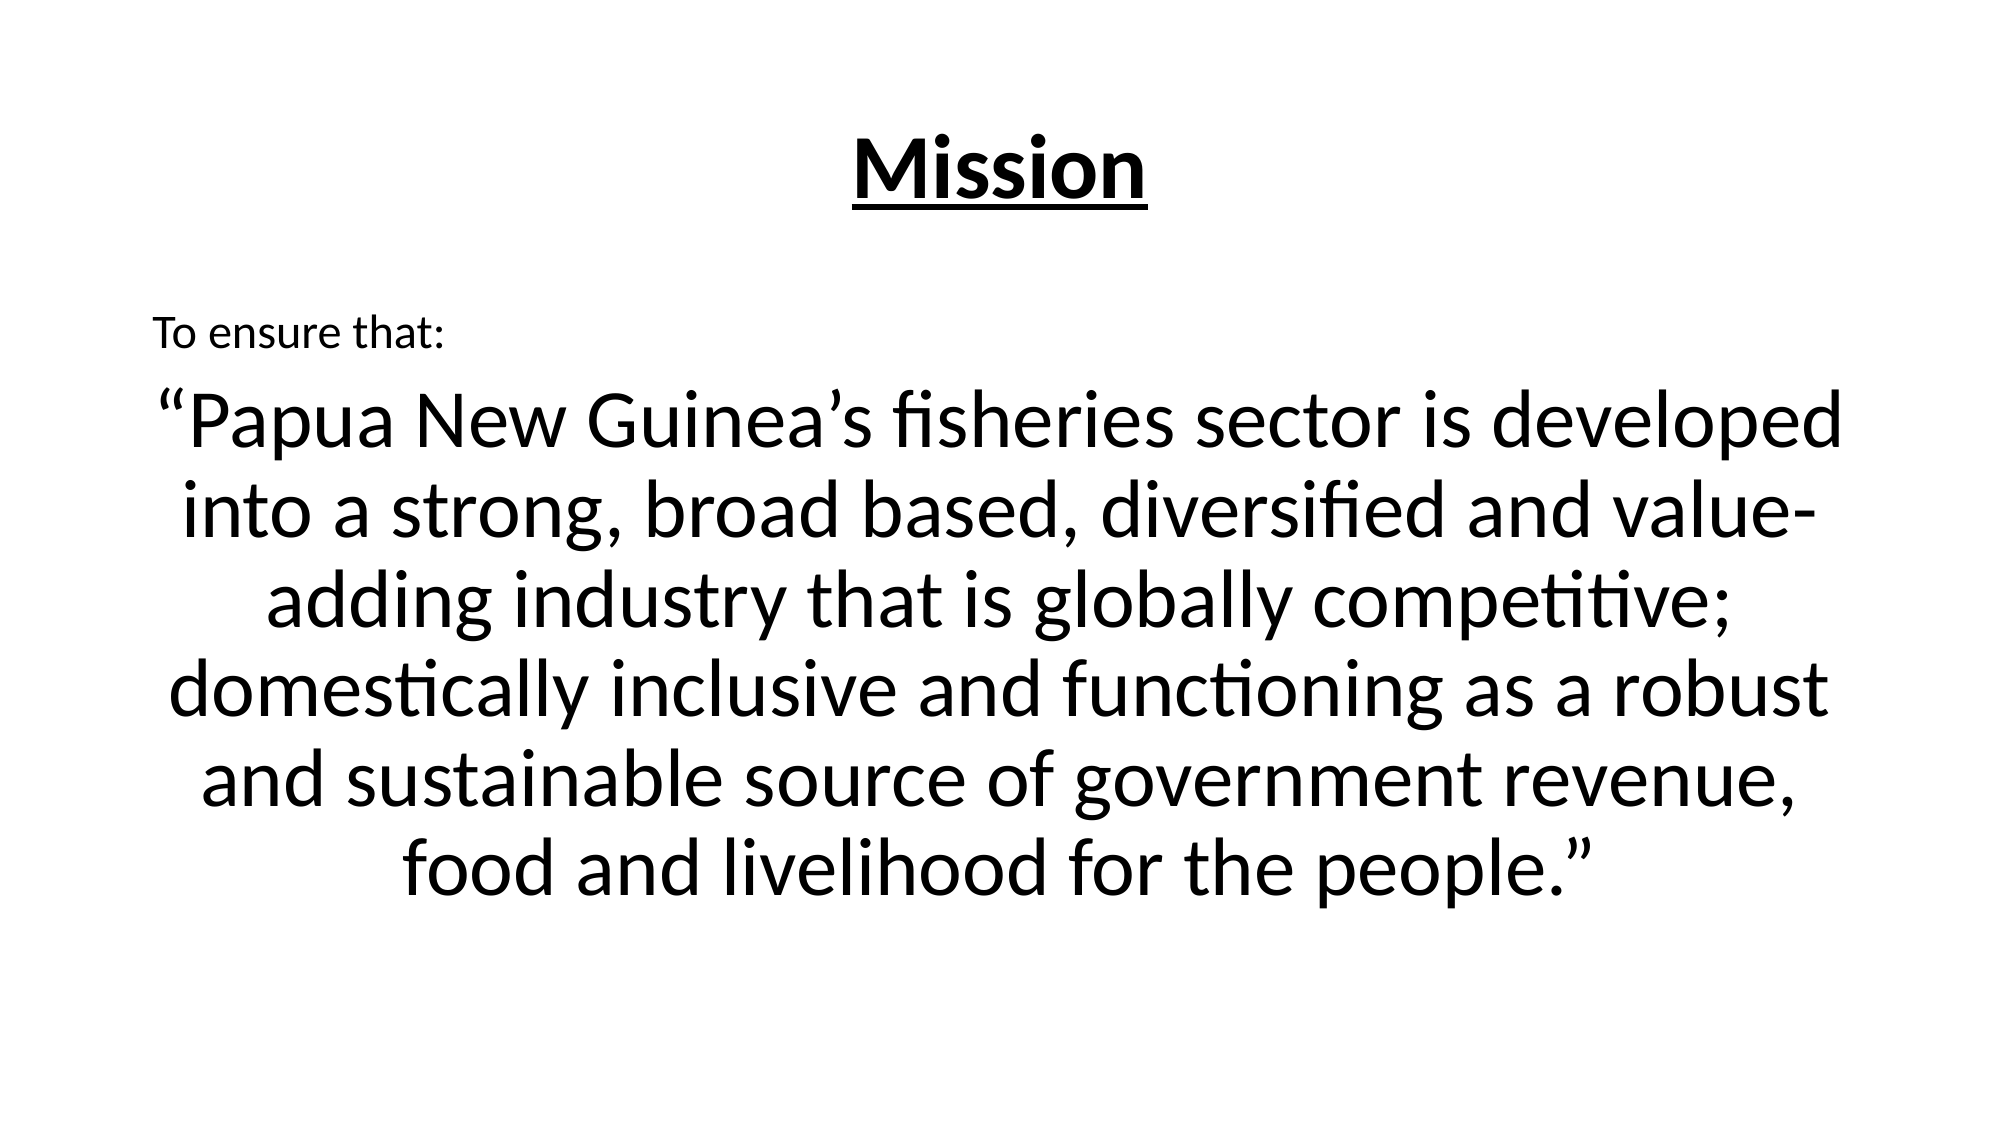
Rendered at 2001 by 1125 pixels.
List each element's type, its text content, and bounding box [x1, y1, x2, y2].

list To ensure that: “Papua New Guinea’s fisheries sector is developed into a strong, broad based, diversified and value-adding industry that is globally competitive; domestically inclusive and functioning as a robust and sustainable source of government revenue, food and livelihood for the people.” [137, 299, 1863, 1014]
title Mission [137, 59, 1863, 278]
